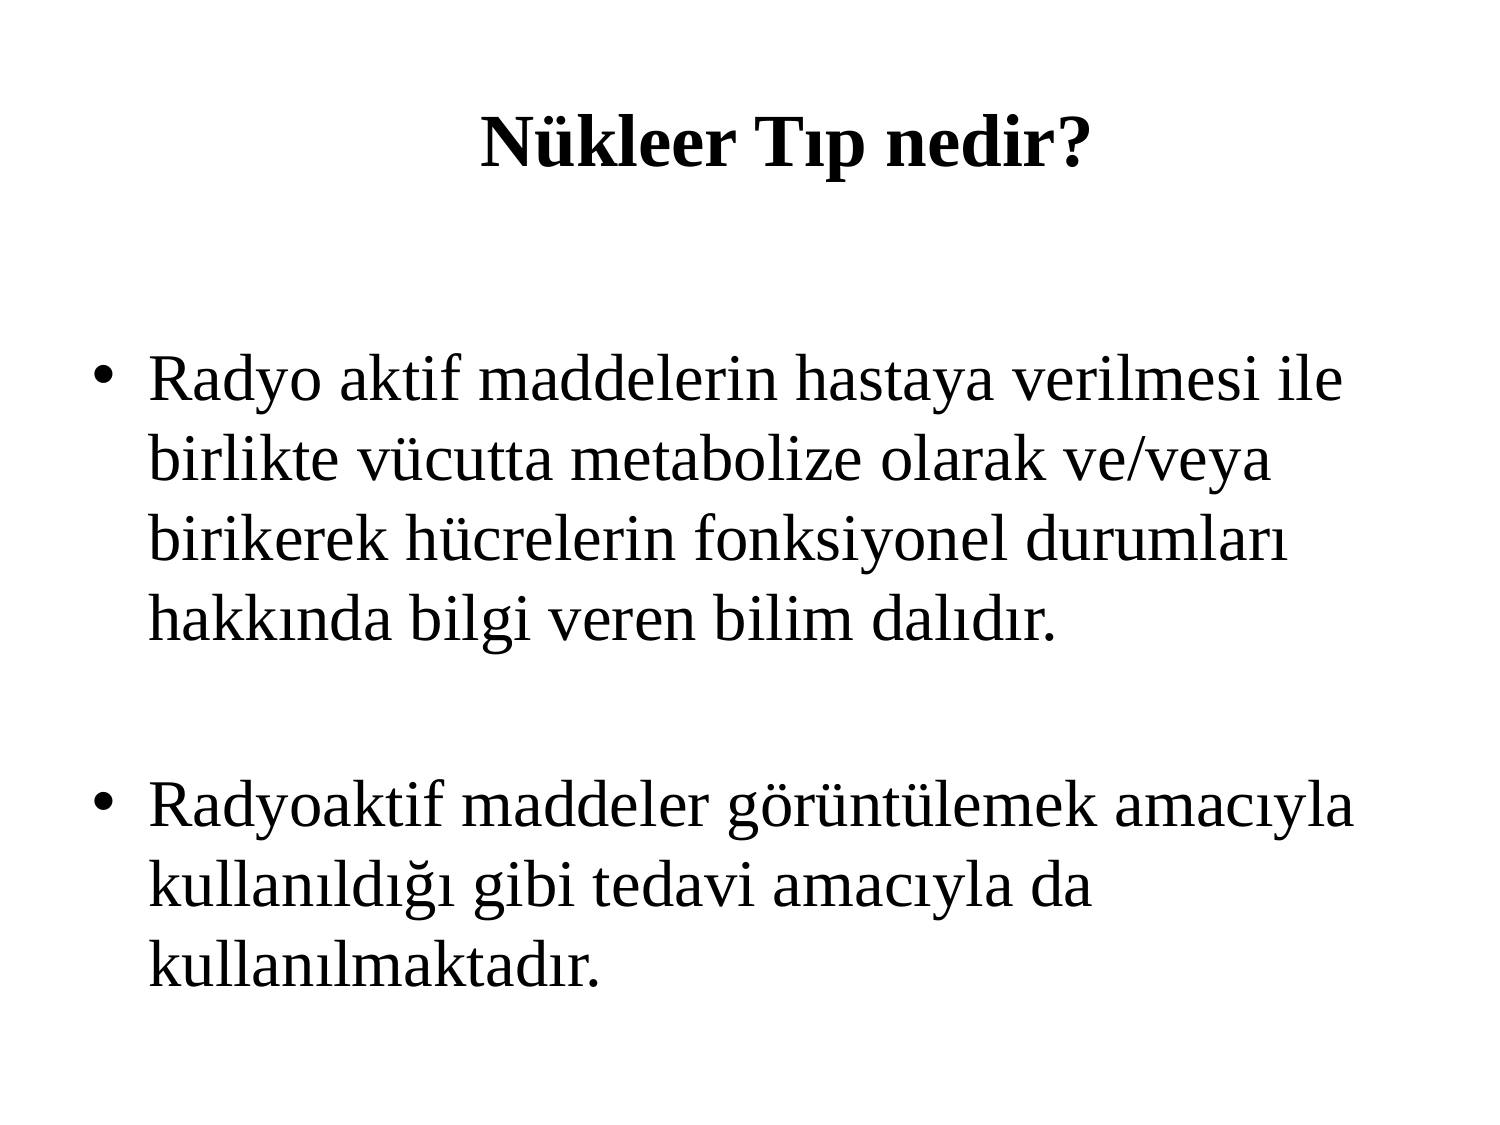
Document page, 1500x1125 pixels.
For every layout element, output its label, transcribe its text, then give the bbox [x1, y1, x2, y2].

title Nükleer Tıp nedir? [112, 42, 1463, 230]
list Radyo aktif maddelerin hastaya verilmesi ile birlikte vücutta metabolize olarak ve/veya birikerek hücrelerin fonksiyonel durumları hakkında bilgi veren bilim dalıdır. Radyoaktif maddeler görüntülemek amacıyla kullanıldığı gibi tedavi amacıyla da kullanılmaktadır. [76, 326, 1427, 1070]
